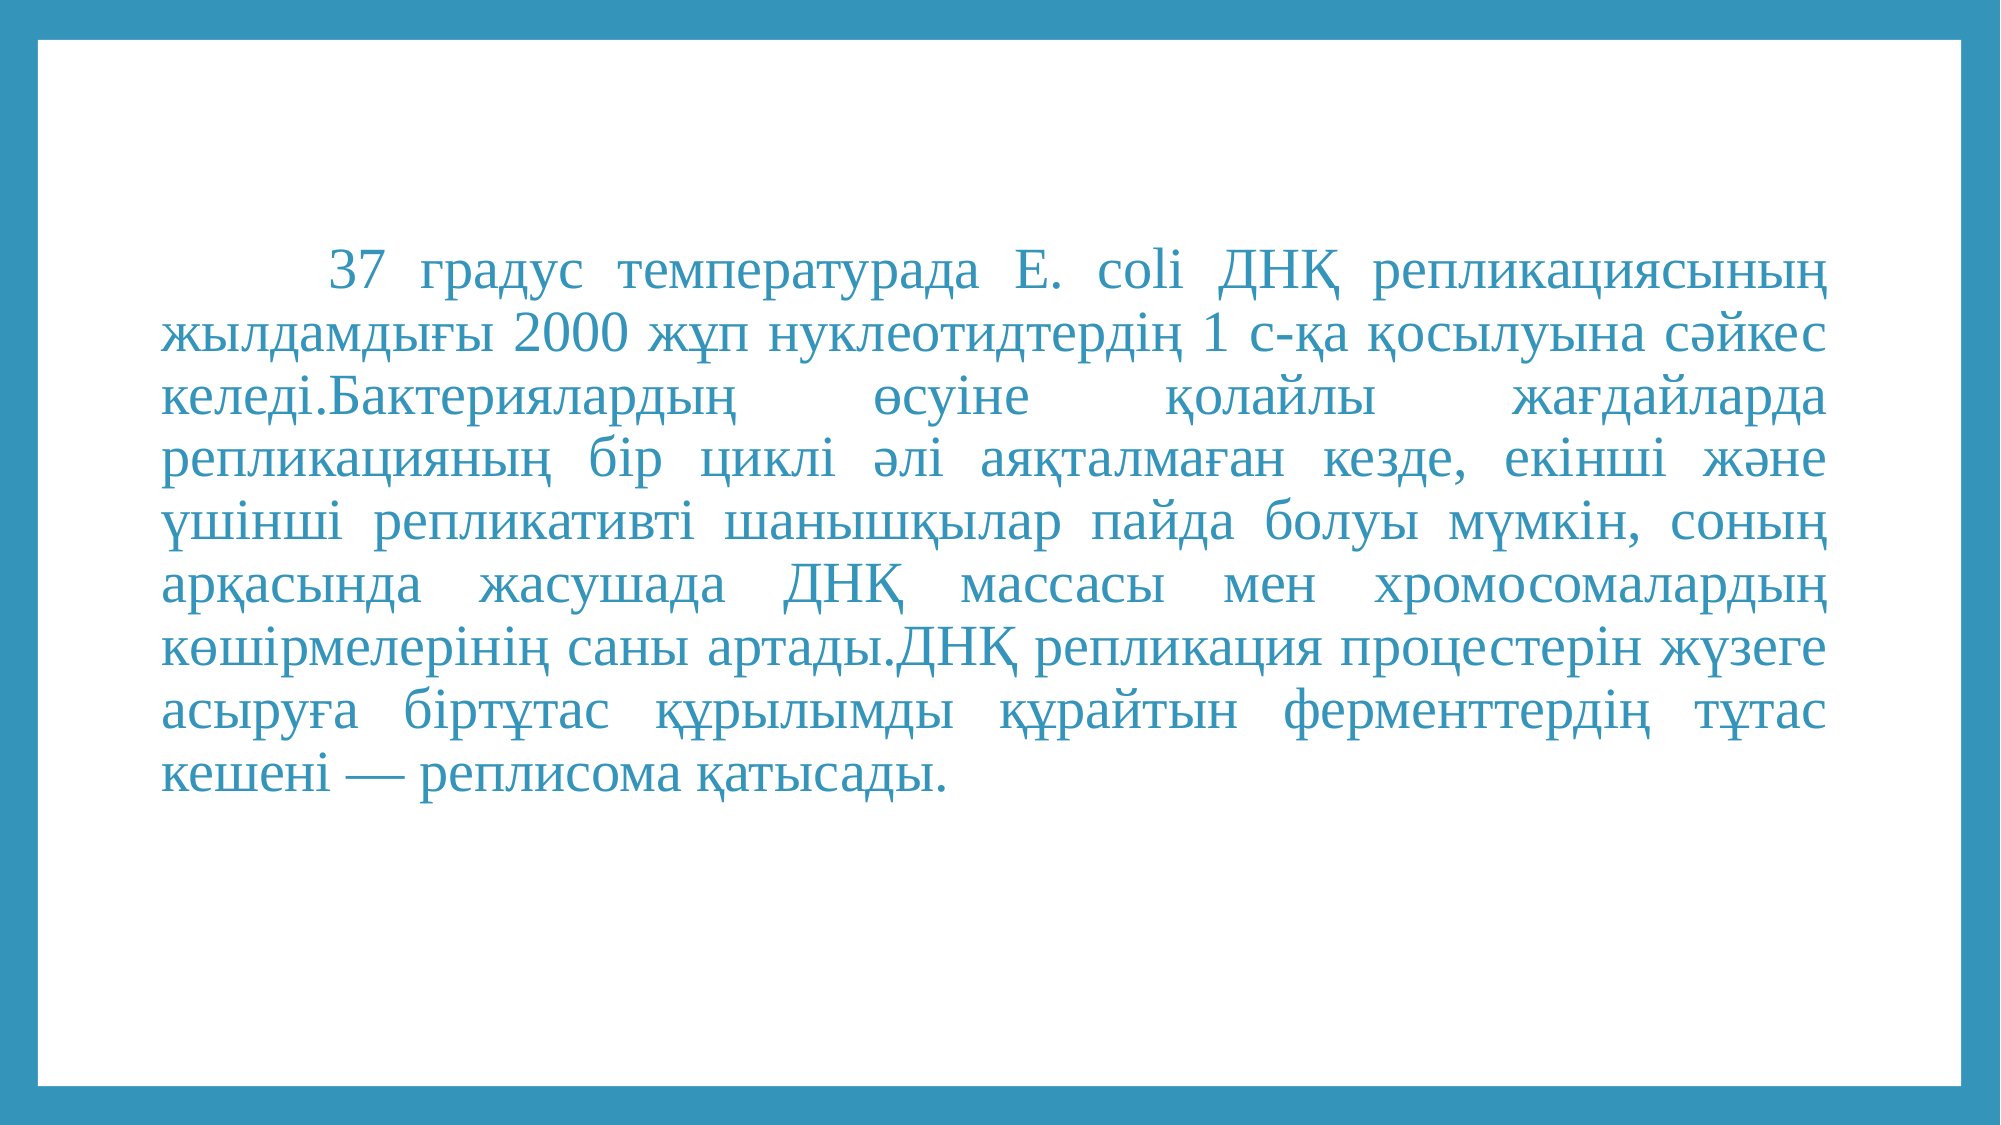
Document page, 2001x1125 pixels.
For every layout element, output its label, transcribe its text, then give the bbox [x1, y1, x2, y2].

list 37 градус температурада E. coli ДНҚ репликациясының жылдамдығы 2000 жұп нуклеотидтердің 1 с-қа қосылуына сәйкес келеді.Бактериялардың өсуіне қолайлы жағдайларда репликацияның бір циклі әлі аяқталмаған кезде, екінші және үшінші репликативті шанышқылар пайда болуы мүмкін, соның арқасында жасушада ДНҚ массасы мен хромосомалардың көшірмелерінің саны артады.ДНҚ репликация процестерін жүзеге асыруға біртұтас құрылымды құрайтын ферменттердің тұтас кешені — реплисома қатысады. [146, 230, 1844, 894]
